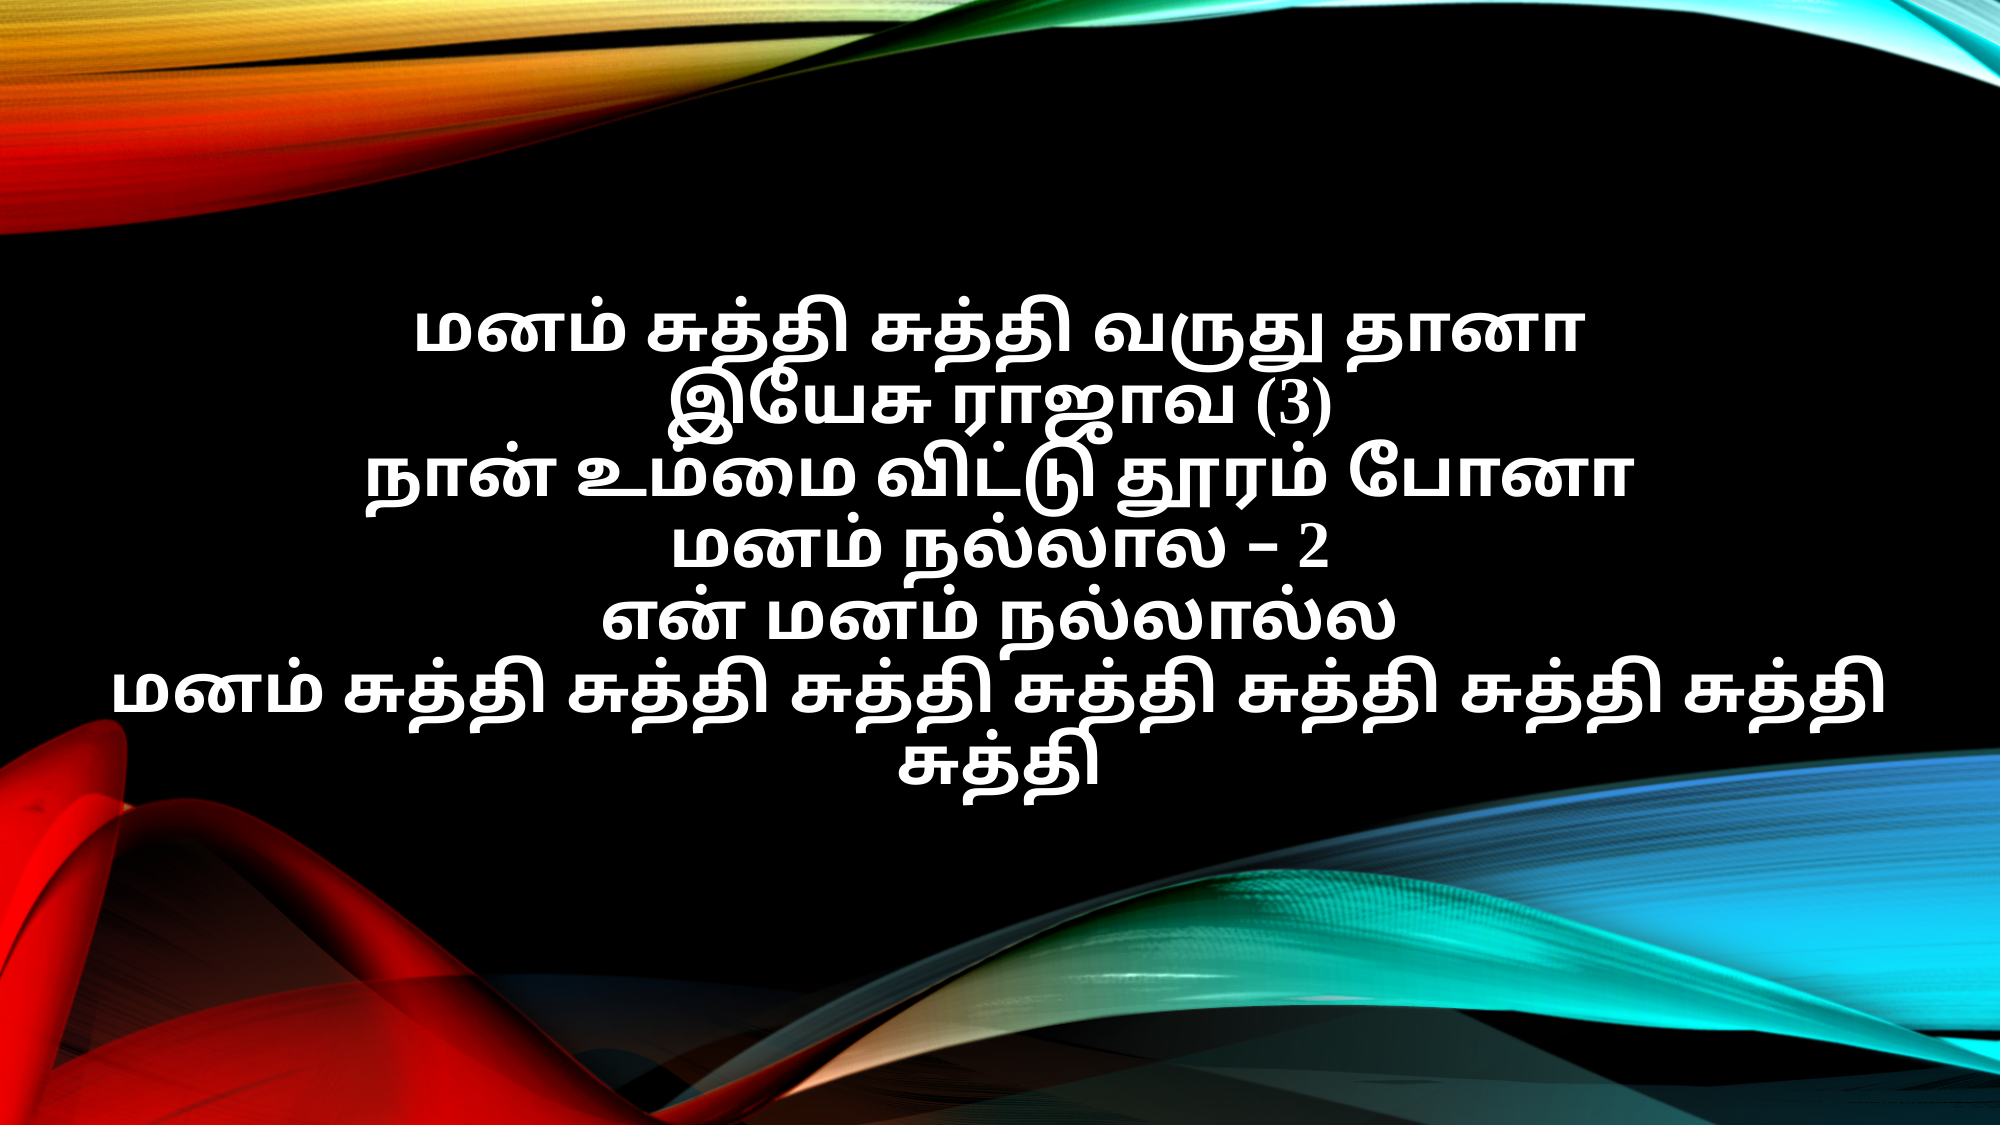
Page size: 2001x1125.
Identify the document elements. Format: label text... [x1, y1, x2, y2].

subtitle மனம் சுத்தி சுத்தி வருது தானா இயேசு ராஜாவ (3) நான் உம்மை விட்டு தூரம் போனா மனம் நல்லால – 2 என் மனம் நல்லால்ல மனம் சுத்தி சுத்தி சுத்தி சுத்தி சுத்தி சுத்தி சுத்தி சுத்தி [0, 0, 2000, 1125]
